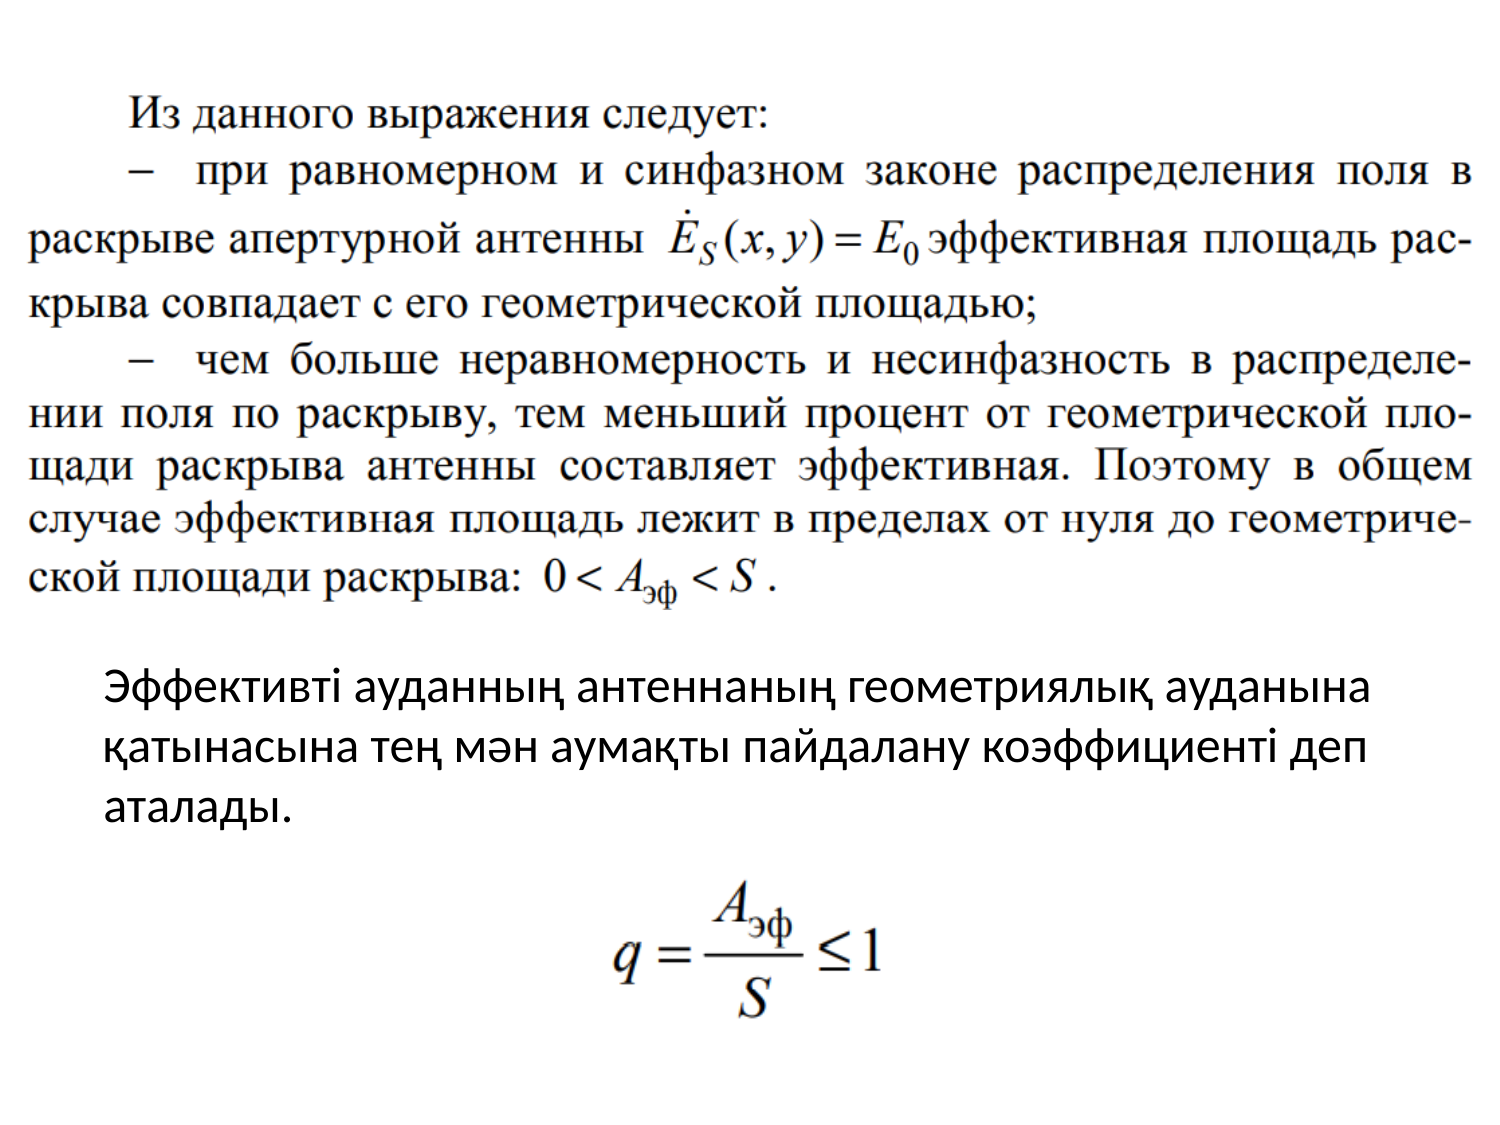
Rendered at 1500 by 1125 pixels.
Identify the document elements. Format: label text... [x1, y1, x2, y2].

picture [0, 66, 1500, 610]
text_box Эффективті ауданның антеннаның геометриялық ауданына қатынасына тең мән аумақты пайдалану коэффициенті деп аталады. [88, 645, 1465, 840]
picture [572, 841, 896, 1040]
